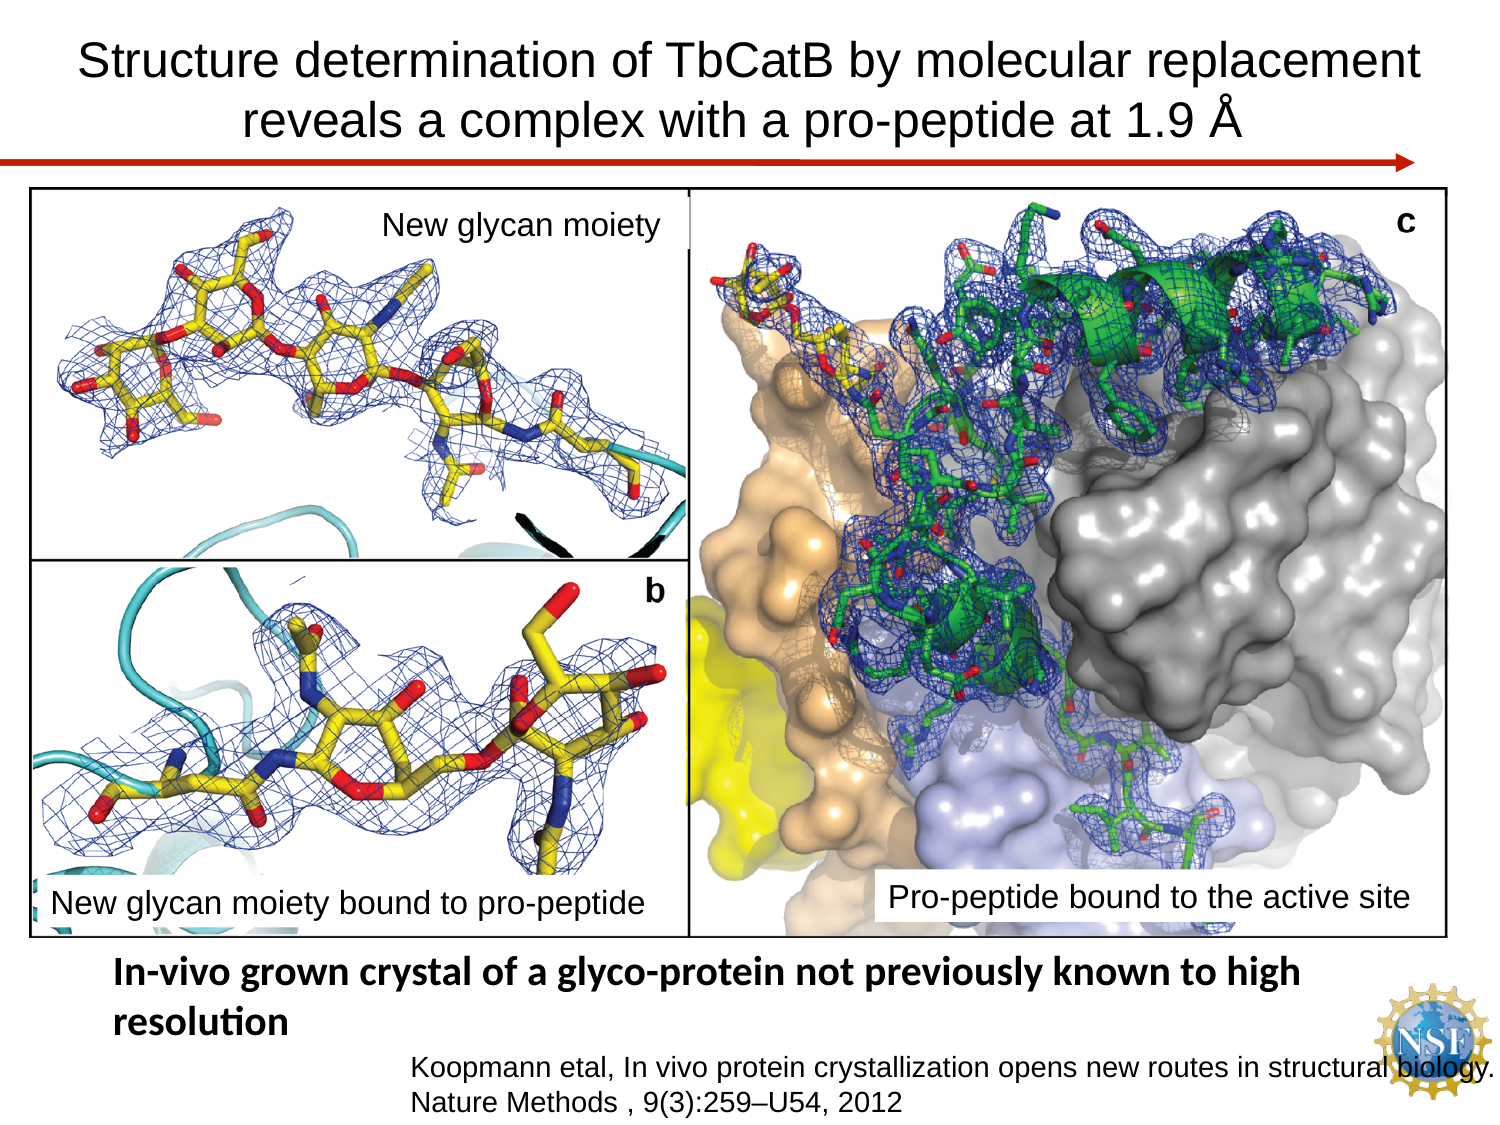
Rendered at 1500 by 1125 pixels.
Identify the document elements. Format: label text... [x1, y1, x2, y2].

picture [1374, 983, 1492, 1101]
text_box In-vivo grown crystal of a glyco-protein not previously known to high resolution [99, 937, 1500, 1050]
title Structure determination of TbCatB by molecular replacement reveals a complex with a pro-peptide at 1.9 Å [36, 0, 1463, 176]
picture [28, 187, 1463, 938]
text_box Koopmann etal, In vivo protein crystallization opens new routes in structural biology. Nature Methods , 9(3):259–U54, 2012 [410, 1050, 1500, 1118]
